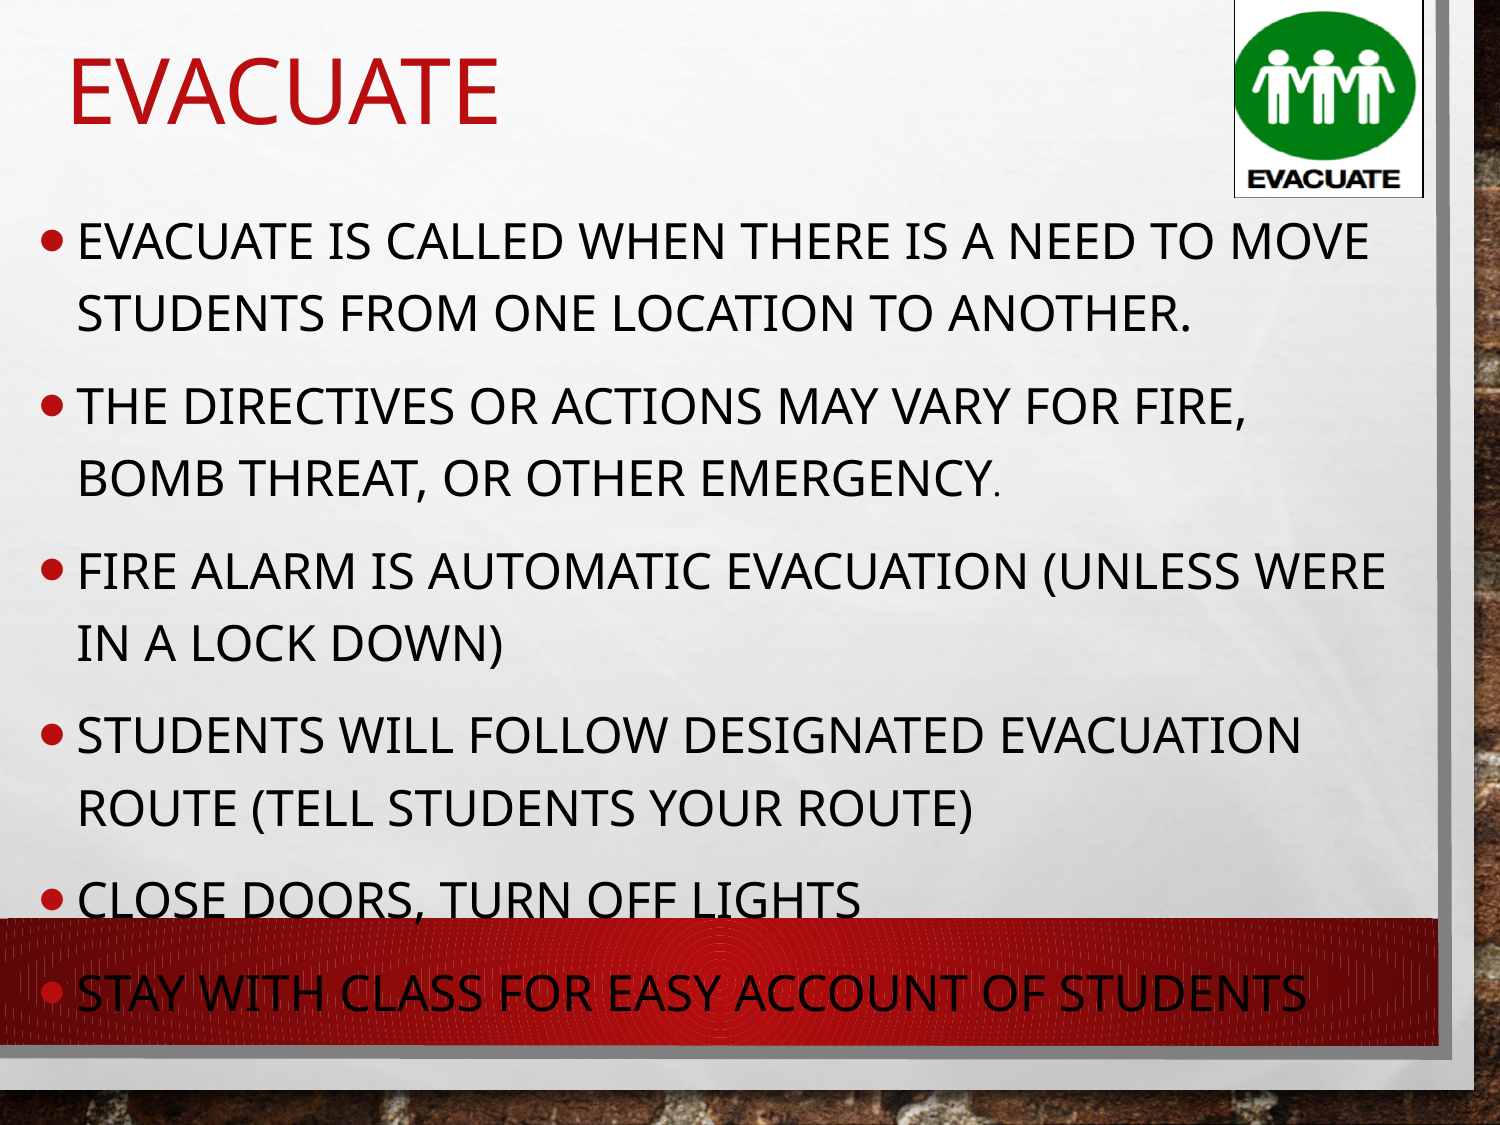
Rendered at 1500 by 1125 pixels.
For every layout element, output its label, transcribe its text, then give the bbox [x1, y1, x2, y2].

picture [1234, 0, 1425, 199]
picture [0, 0, 1500, 1125]
list Evacuate is called when there is a need to move students from one location to another. The directives or actions may vary for fire, bomb threat, or other emergency. Fire alarm is Automatic evacuation (unless were in a lock down) Students will follow designated evacuation route (Tell students your route) Close doors, turn off lights Stay with class for easy account of students [23, 189, 1424, 963]
title Evacuate [50, 0, 1234, 189]
